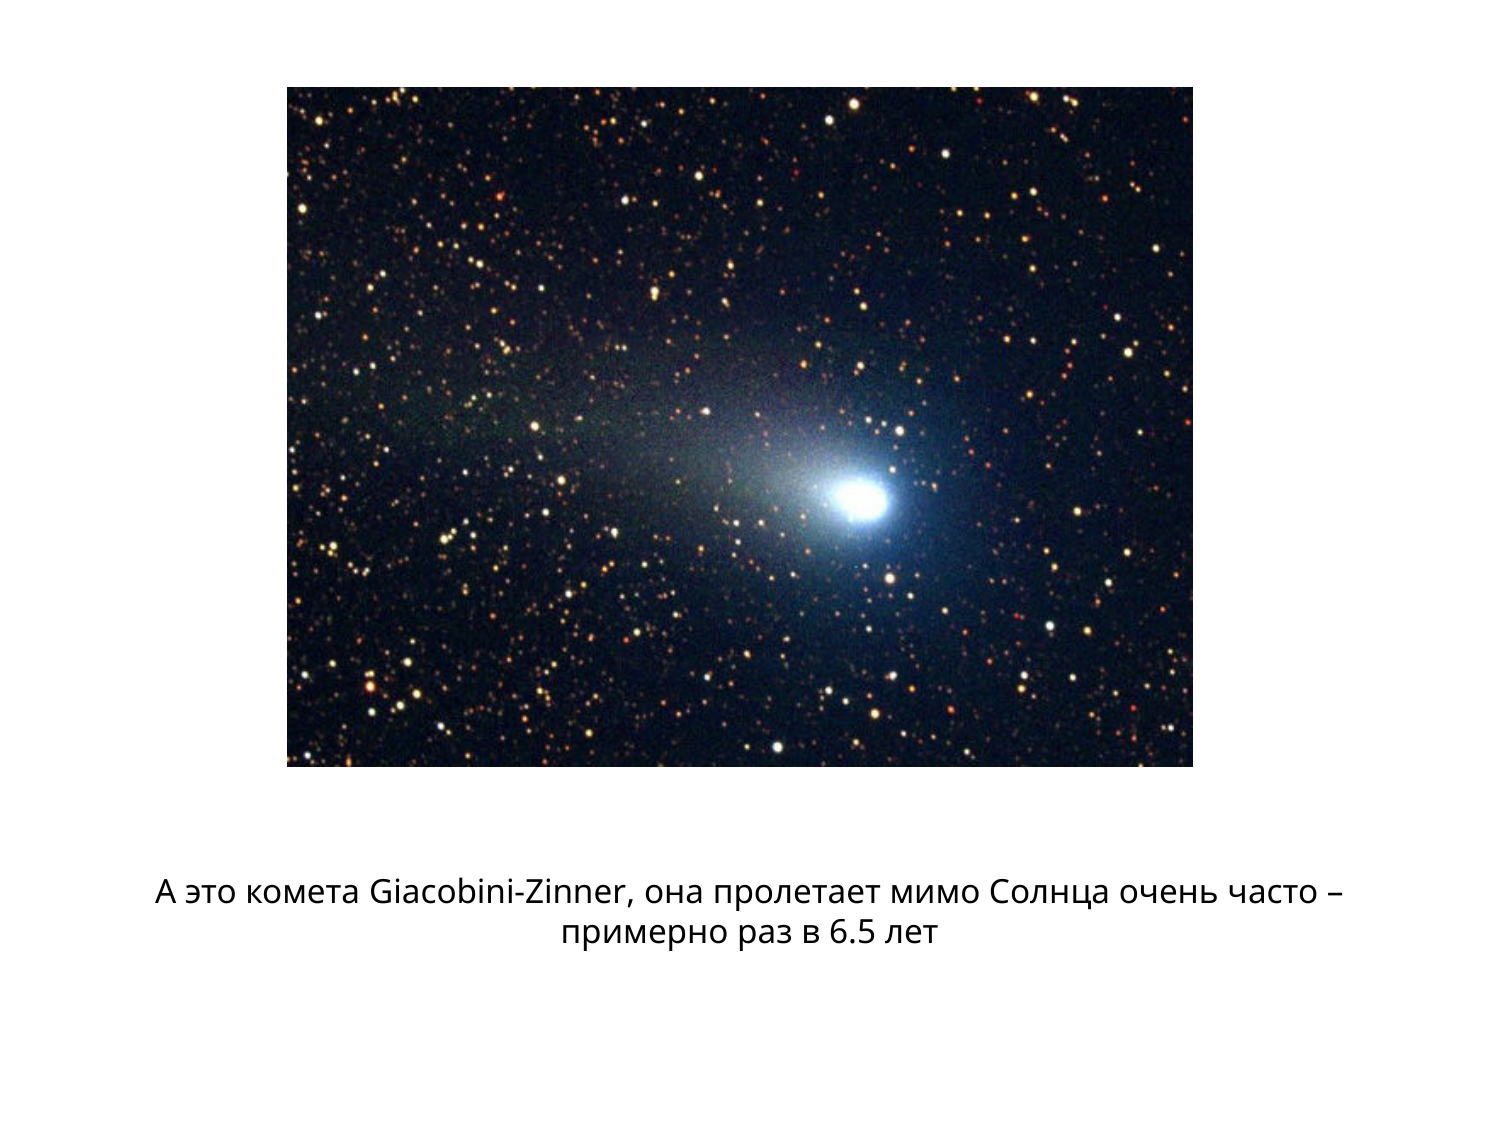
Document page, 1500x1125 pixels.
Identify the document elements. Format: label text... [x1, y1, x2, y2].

text_box А это комета Giacobini-Zinner, она пролетает мимо Солнца очень часто – примерно раз в 6.5 лет [74, 862, 1425, 957]
picture [287, 87, 1193, 768]
